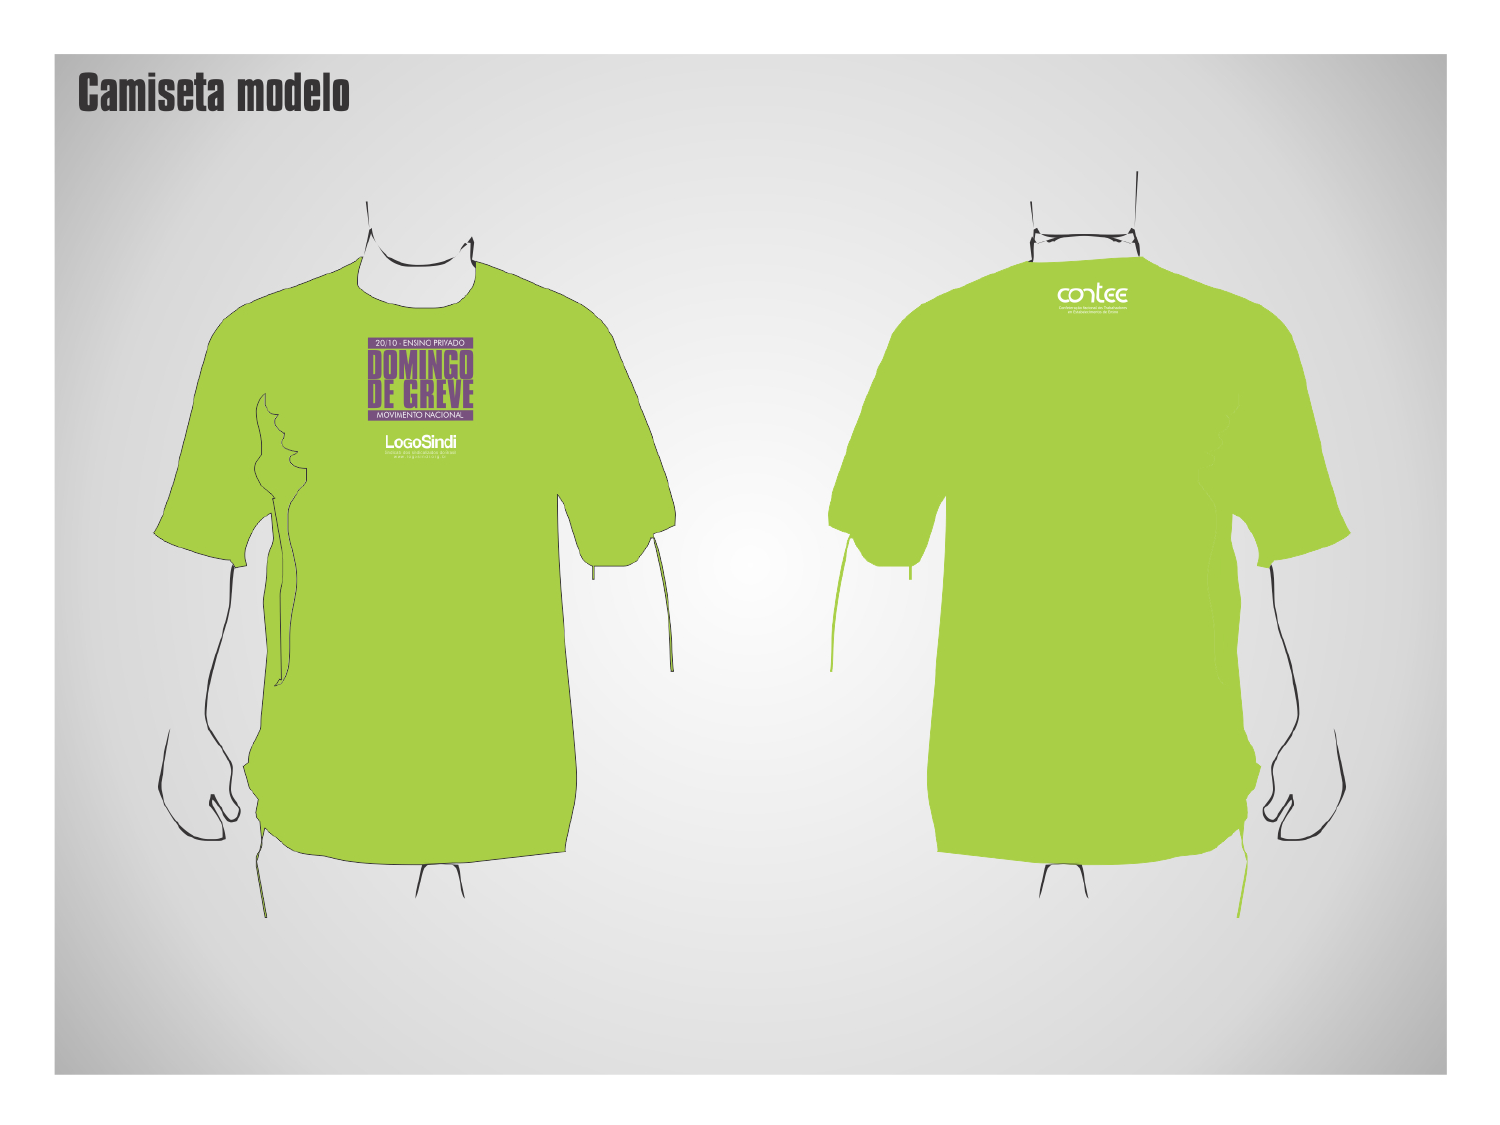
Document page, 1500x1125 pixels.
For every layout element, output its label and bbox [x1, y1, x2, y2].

list [0, 0, 1500, 1125]
